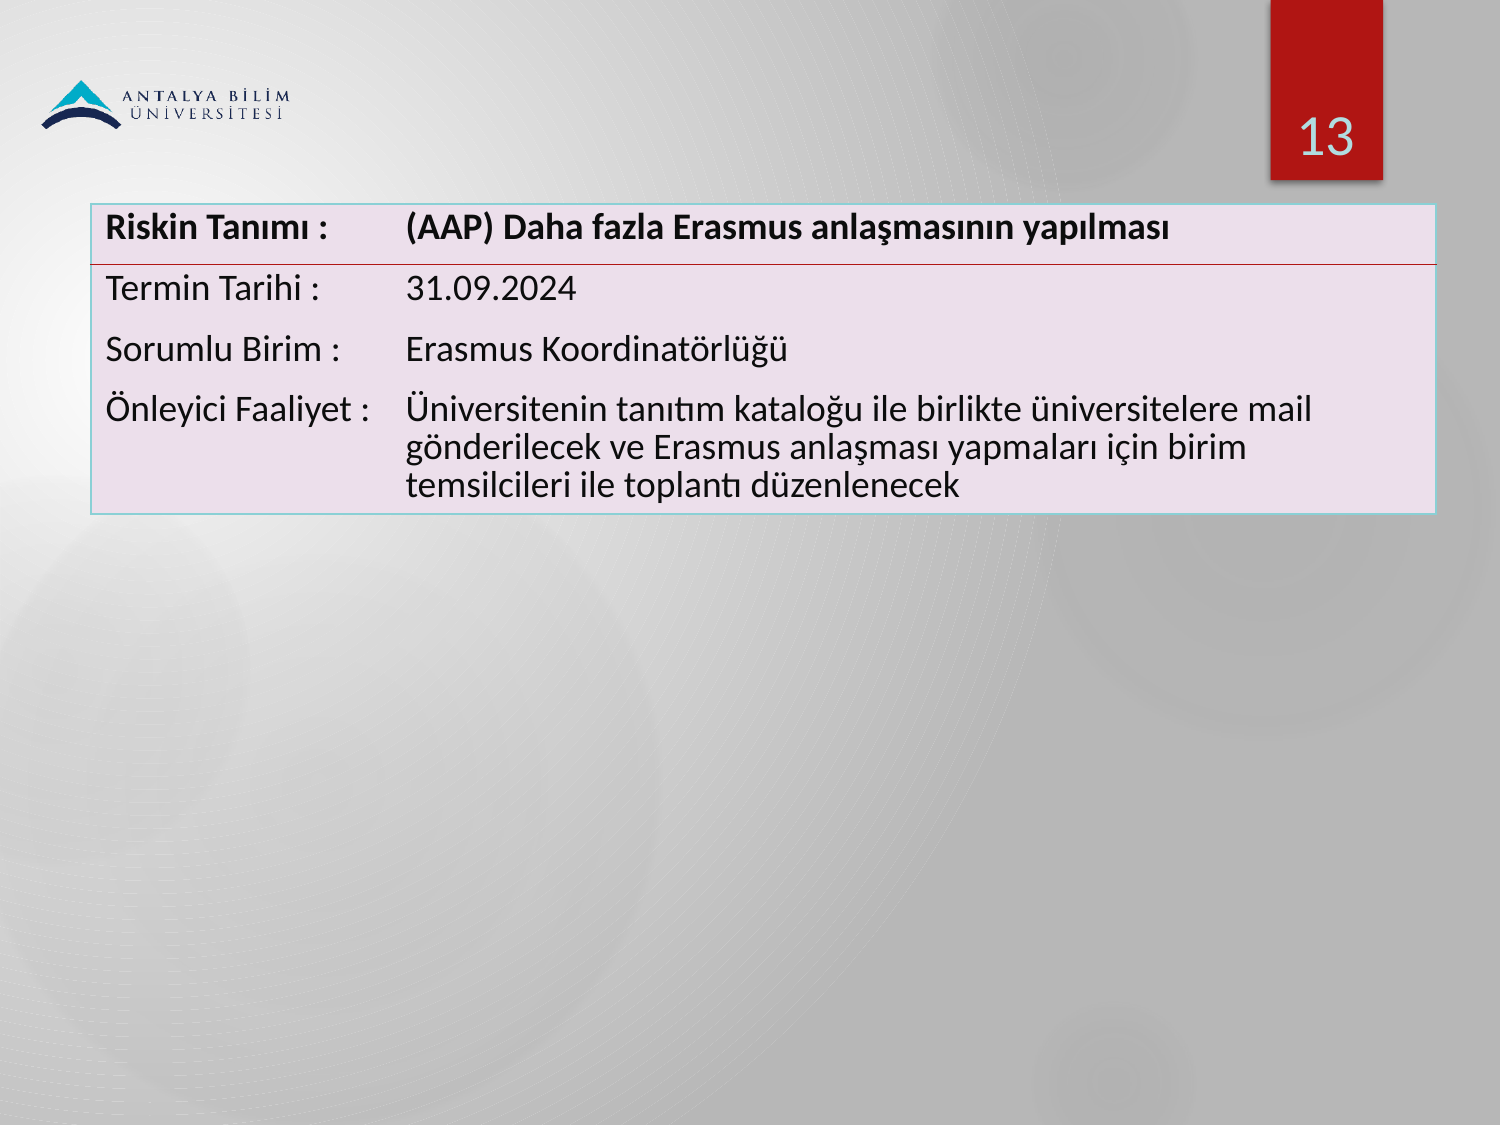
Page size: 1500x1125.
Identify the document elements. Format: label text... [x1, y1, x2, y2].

table_cell Önleyici Faaliyet : [92, 386, 391, 513]
table_header Riskin Tanımı : [92, 205, 391, 264]
table_header (AAP) Daha fazla Erasmus anlaşmasının yapılması [391, 205, 1435, 264]
table_cell Erasmus Koordinatörlüğü [391, 325, 1435, 386]
table_cell 31.09.2024 [391, 265, 1435, 325]
table_cell Termin Tarihi : [92, 265, 391, 325]
slide_number 13 [1273, 48, 1378, 175]
picture [40, 77, 290, 132]
table_cell Üniversitenin tanıtım kataloğu ile birlikte üniversitelere mail gönderilecek ve Erasmus anlaşması yapmaları için birim temsilcileri ile toplantı düzenlenecek [391, 386, 1435, 513]
table_cell Sorumlu Birim : [92, 325, 391, 386]
